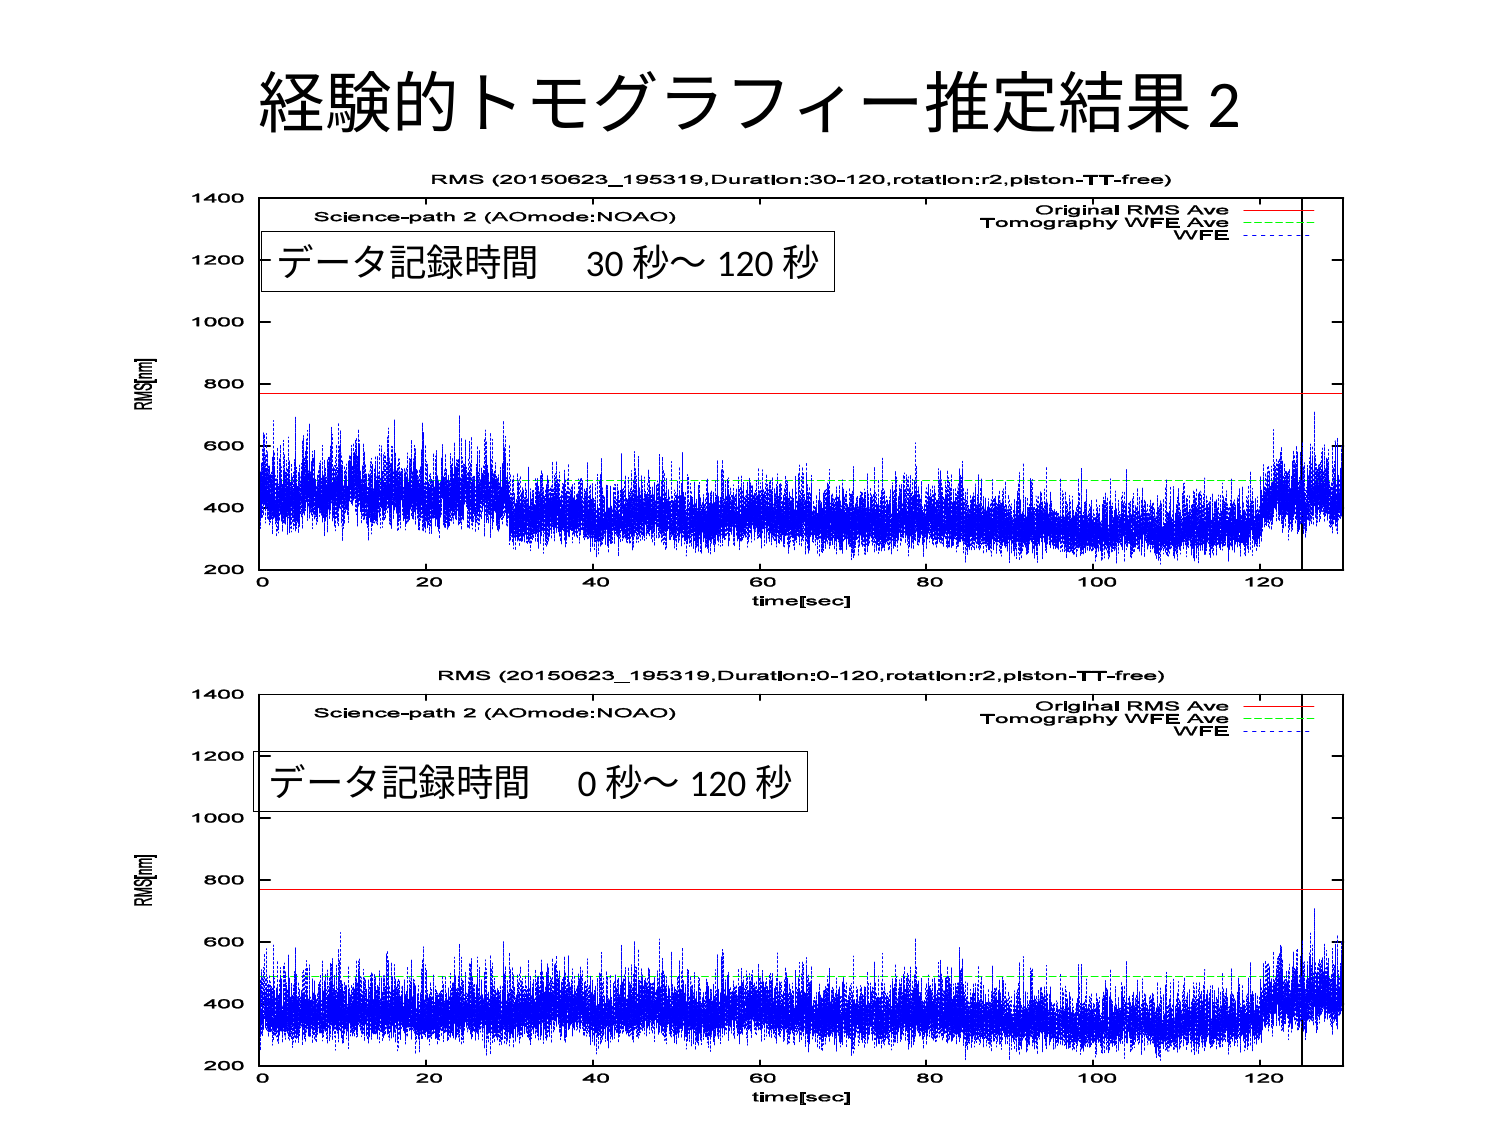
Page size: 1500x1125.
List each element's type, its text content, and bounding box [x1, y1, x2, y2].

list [123, 656, 1389, 1107]
picture [123, 160, 1389, 610]
title 経験的トモグラフィー推定結果2 [75, 7, 1425, 195]
